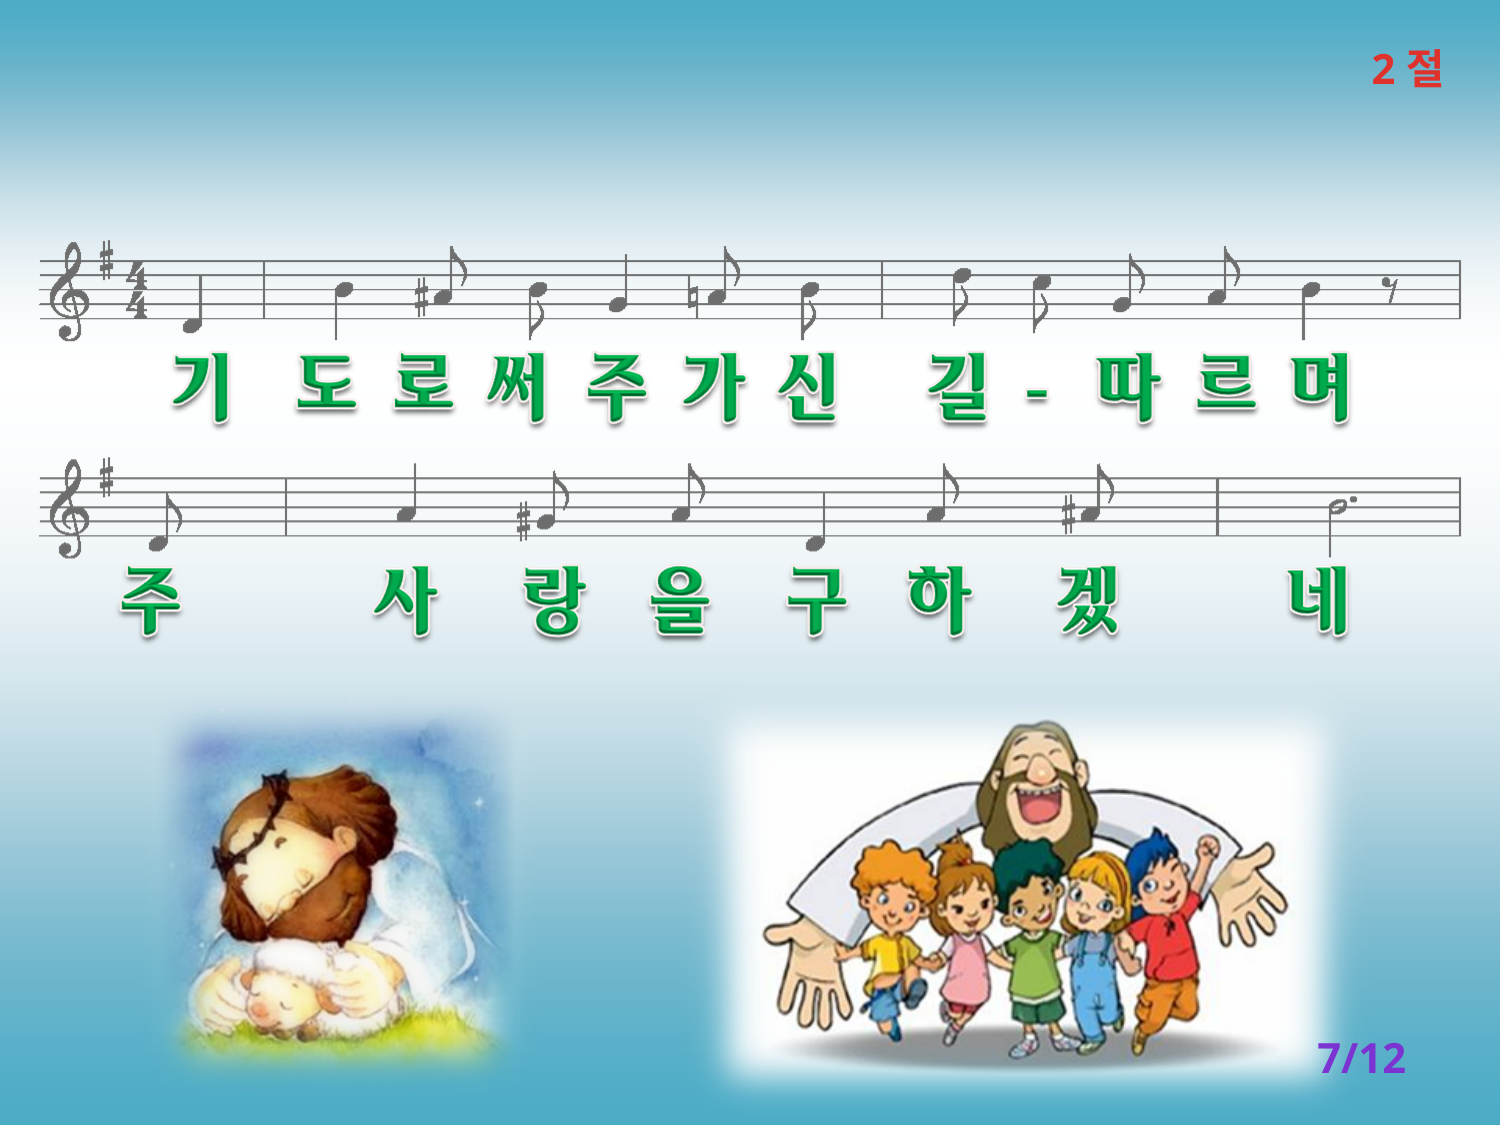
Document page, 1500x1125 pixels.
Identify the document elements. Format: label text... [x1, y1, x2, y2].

text_box 7/12 [1302, 1024, 1422, 1090]
text_box 2절 [1356, 35, 1461, 101]
picture [0, 0, 1500, 1125]
